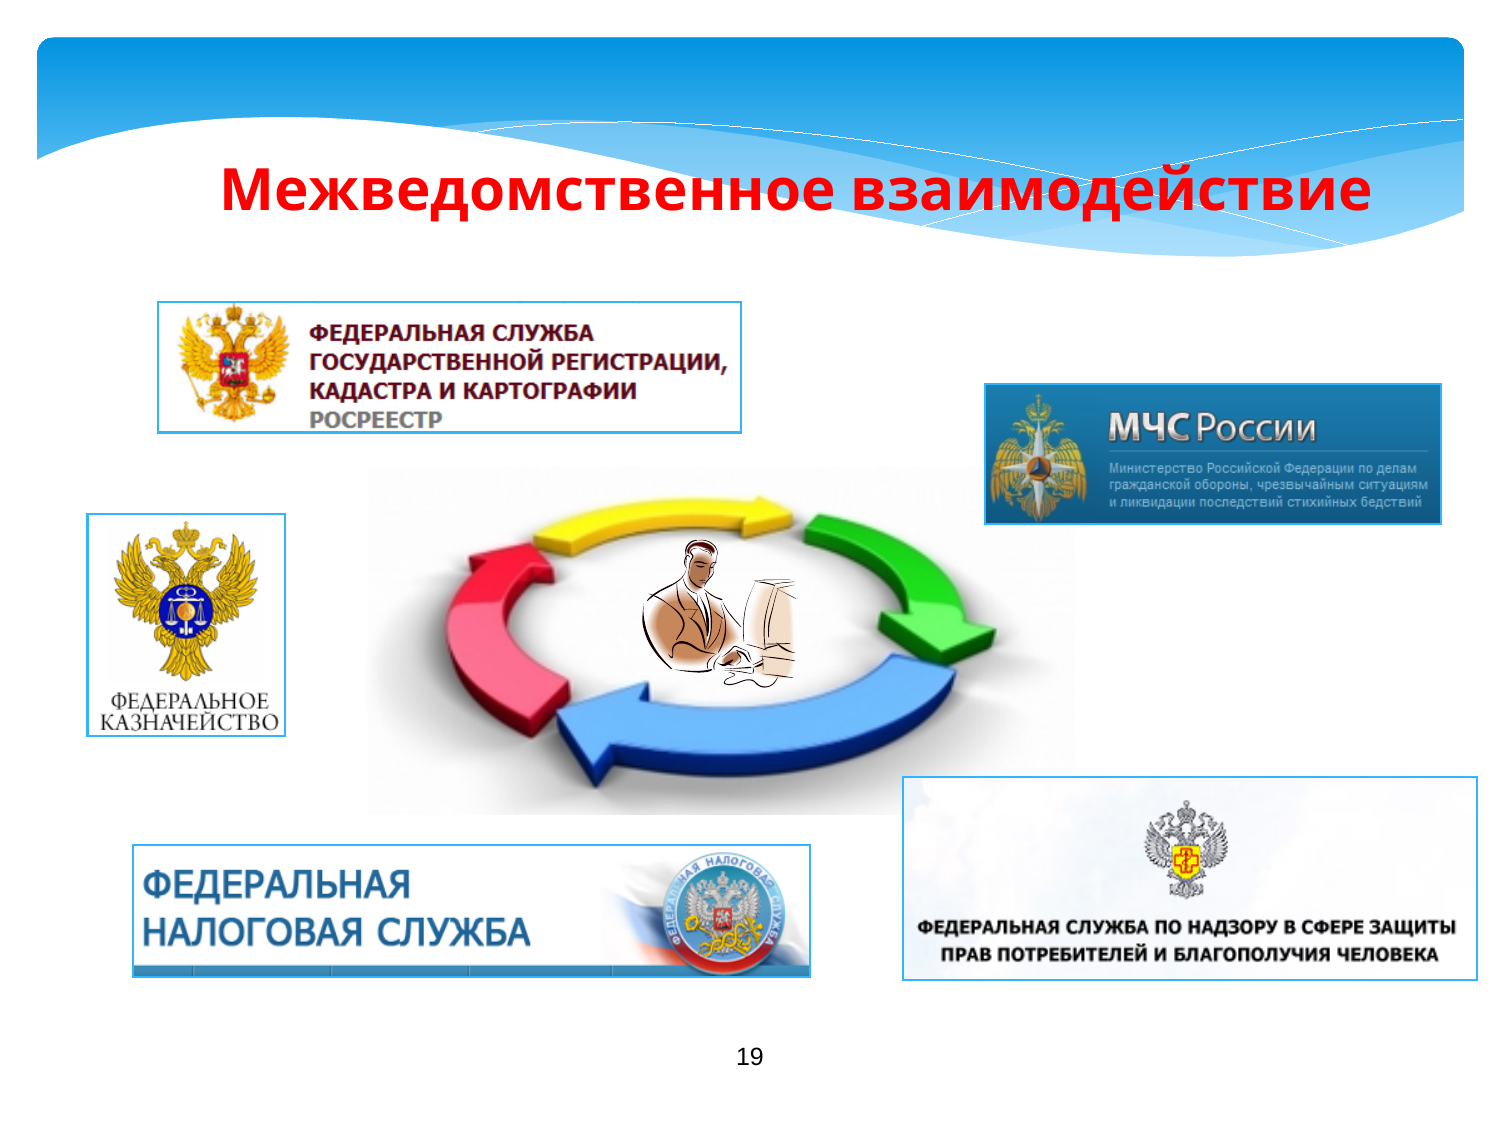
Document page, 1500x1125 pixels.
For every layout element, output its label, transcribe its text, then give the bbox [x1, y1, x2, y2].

picture [133, 845, 810, 976]
picture [159, 302, 741, 432]
title Межведомственное взаимодействие [140, 137, 1453, 238]
picture [365, 385, 1477, 980]
slide_number 19 [654, 1025, 846, 1086]
picture [88, 515, 285, 736]
